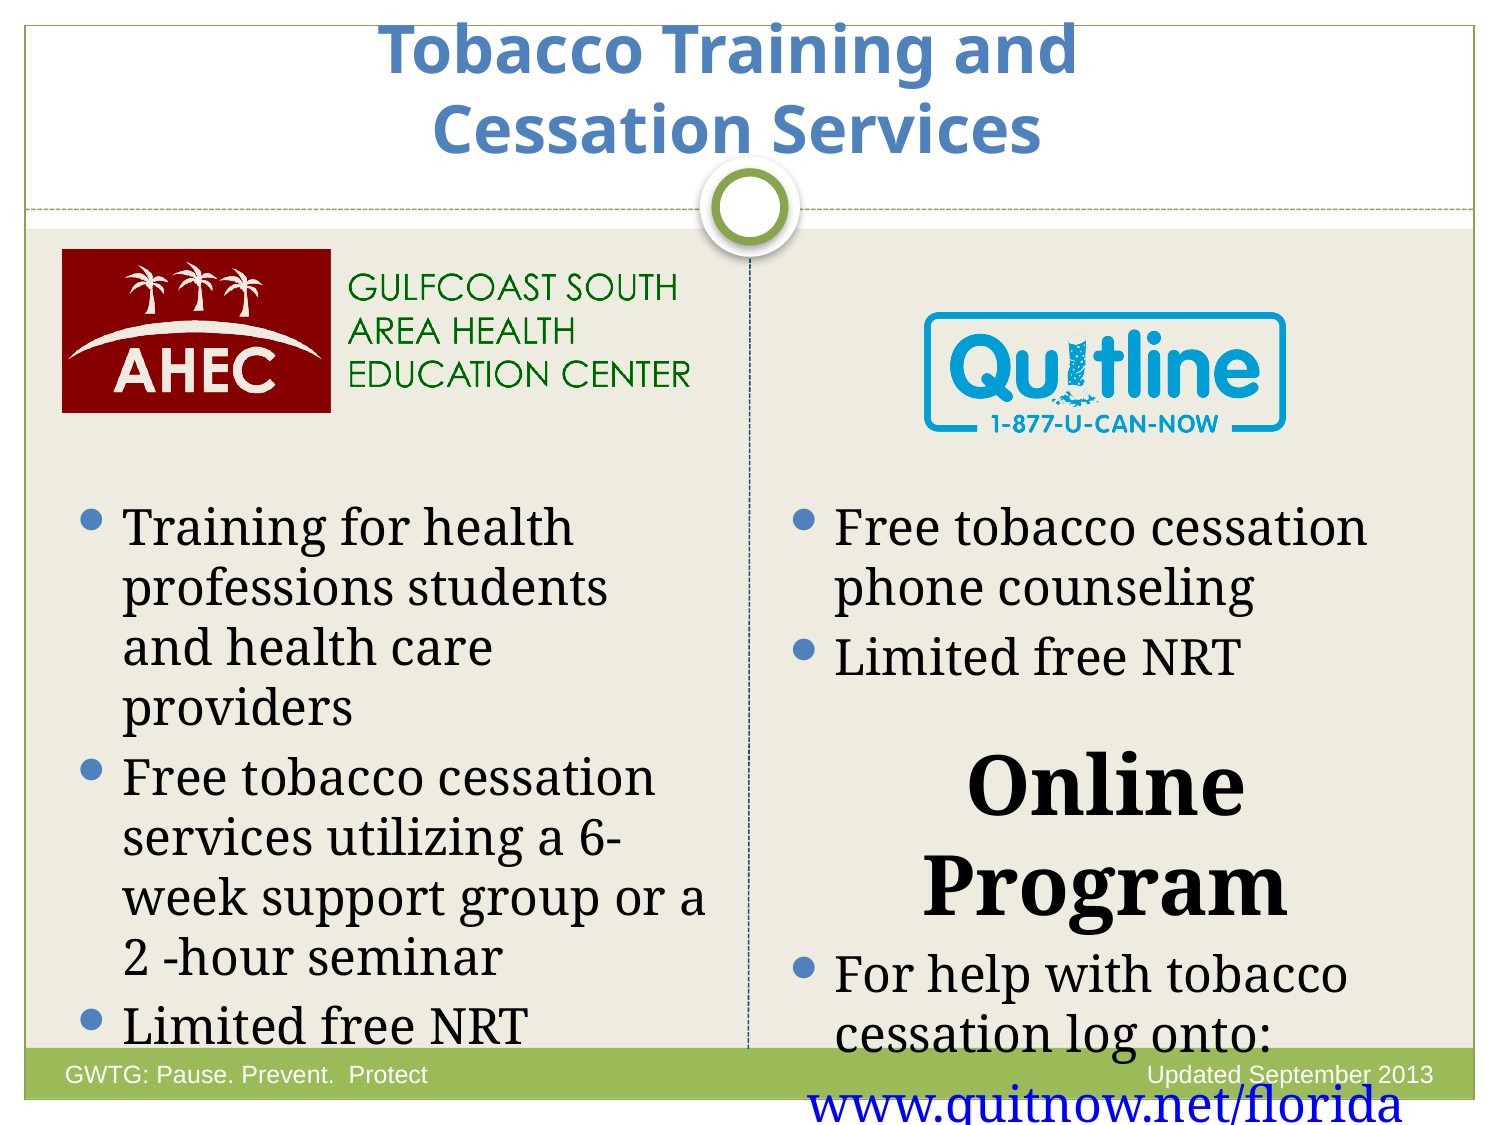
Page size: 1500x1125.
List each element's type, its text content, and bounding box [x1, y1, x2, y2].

list Free tobacco cessation phone counseling Limited free NRT [774, 487, 1438, 676]
title Tobacco Training and Cessation Services [37, 49, 1438, 175]
list Online Program For help with tobacco cessation log onto: www.quitnow.net/florida [774, 724, 1438, 1026]
picture [1182, 419, 1190, 429]
list Training for health professions students and health care providers Free tobacco cessation services utilizing a 6-week support group or a 2 -hour seminar Limited free NRT [62, 487, 726, 988]
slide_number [950, 1051, 1450, 1112]
picture [1191, 424, 1199, 433]
picture [924, 320, 1286, 433]
picture [1278, 312, 1286, 320]
picture [62, 249, 690, 413]
picture [1134, 425, 1141, 433]
picture [1204, 425, 1210, 433]
picture [924, 312, 932, 320]
picture [1164, 425, 1170, 433]
footer GWTG: Pause. Prevent. Protect [50, 1051, 800, 1112]
